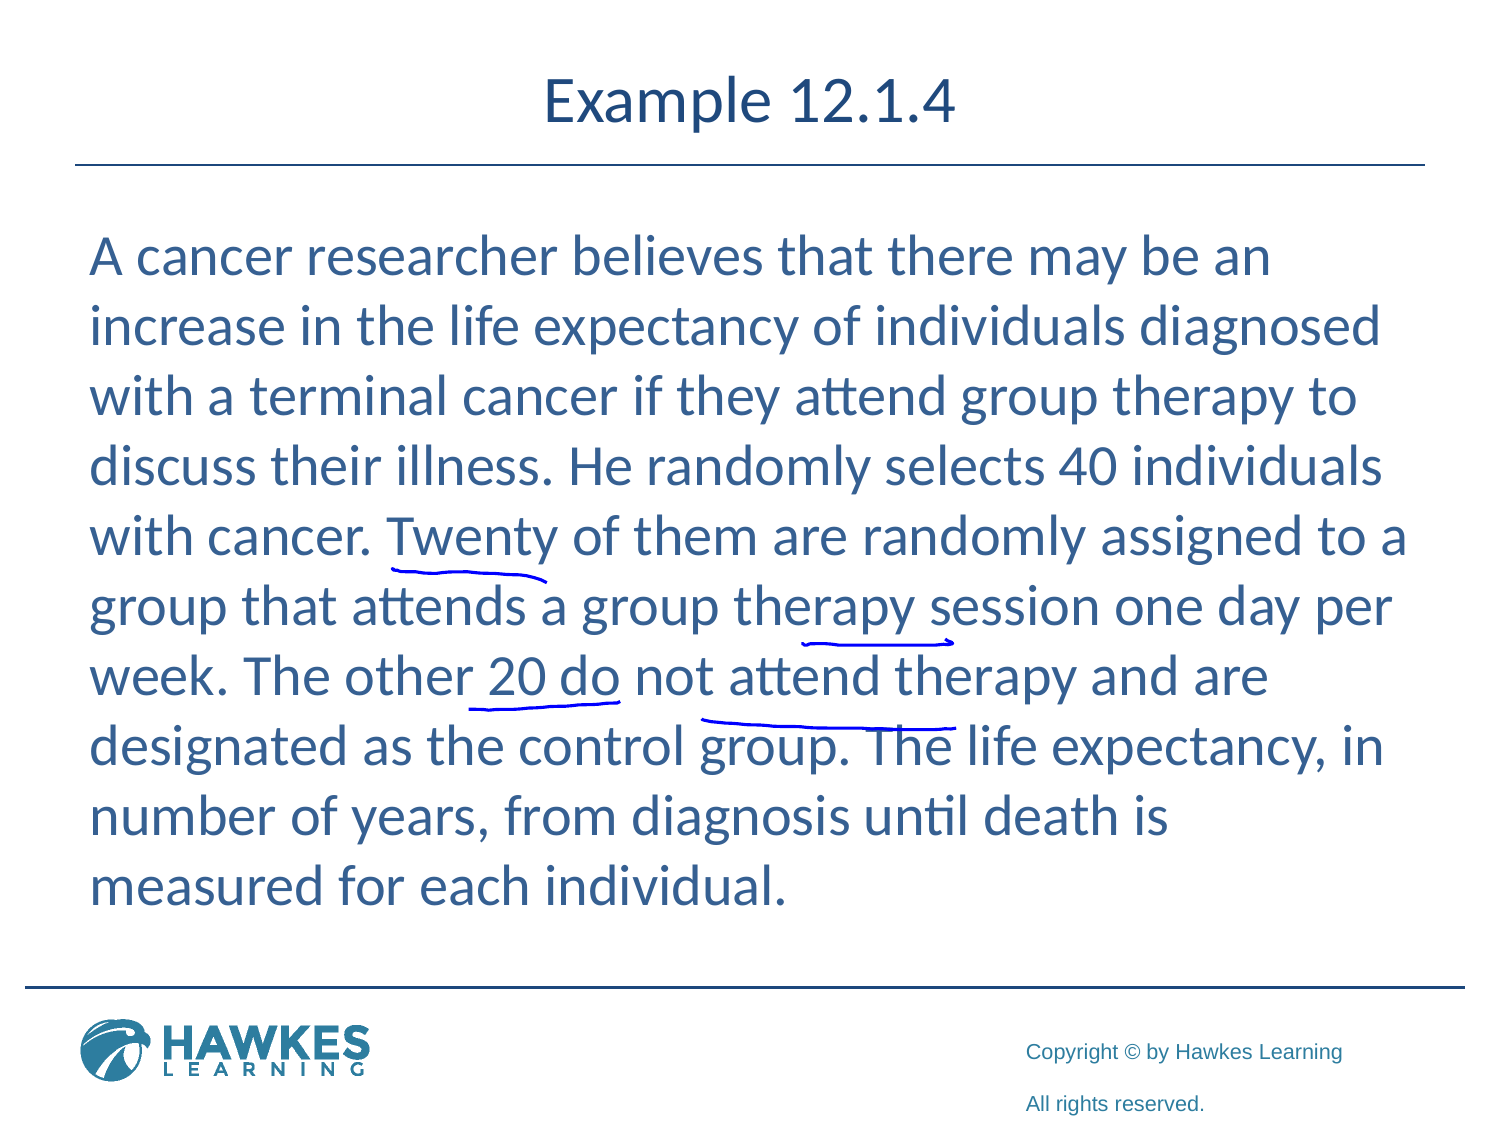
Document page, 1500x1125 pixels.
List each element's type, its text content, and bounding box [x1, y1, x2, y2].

text_box [468, 700, 621, 711]
title Example 12.1.4 [75, 29, 1425, 180]
list A cancer researcher believes that there may be an increase in the life expectancy of individuals diagnosed with a terminal cancer if they attend group therapy to discuss their illness. He randomly selects 40 individuals with cancer. Twenty of them are randomly assigned to a group that attends a group therapy session one day per week. The other 20 do not attend therapy and are designated as the control group. The life expectancy, in number of years, from diagnosis until death is measured for each individual. [75, 210, 1425, 960]
text_box [801, 638, 954, 646]
picture [75, 1012, 375, 1088]
text_box [701, 718, 957, 731]
text_box [391, 567, 548, 584]
